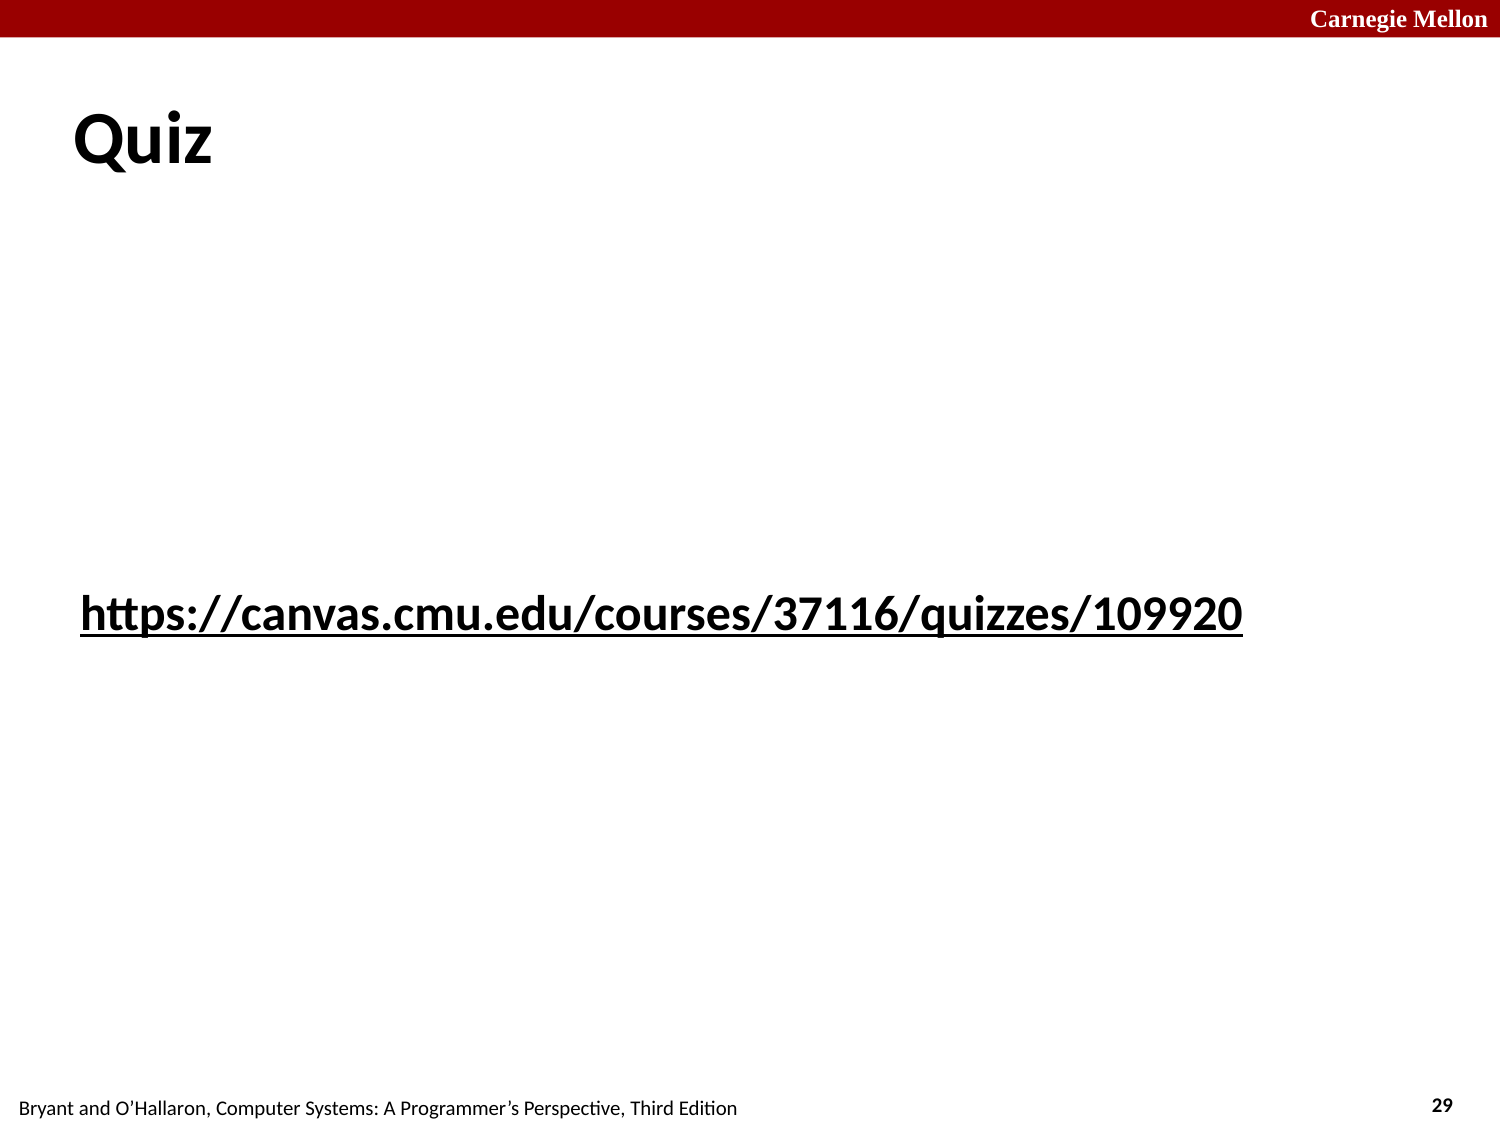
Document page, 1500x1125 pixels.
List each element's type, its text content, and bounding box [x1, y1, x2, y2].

list https://canvas.cmu.edu/courses/37116/quizzes/109920 [64, 223, 1361, 1040]
title Quiz [58, 71, 1305, 197]
